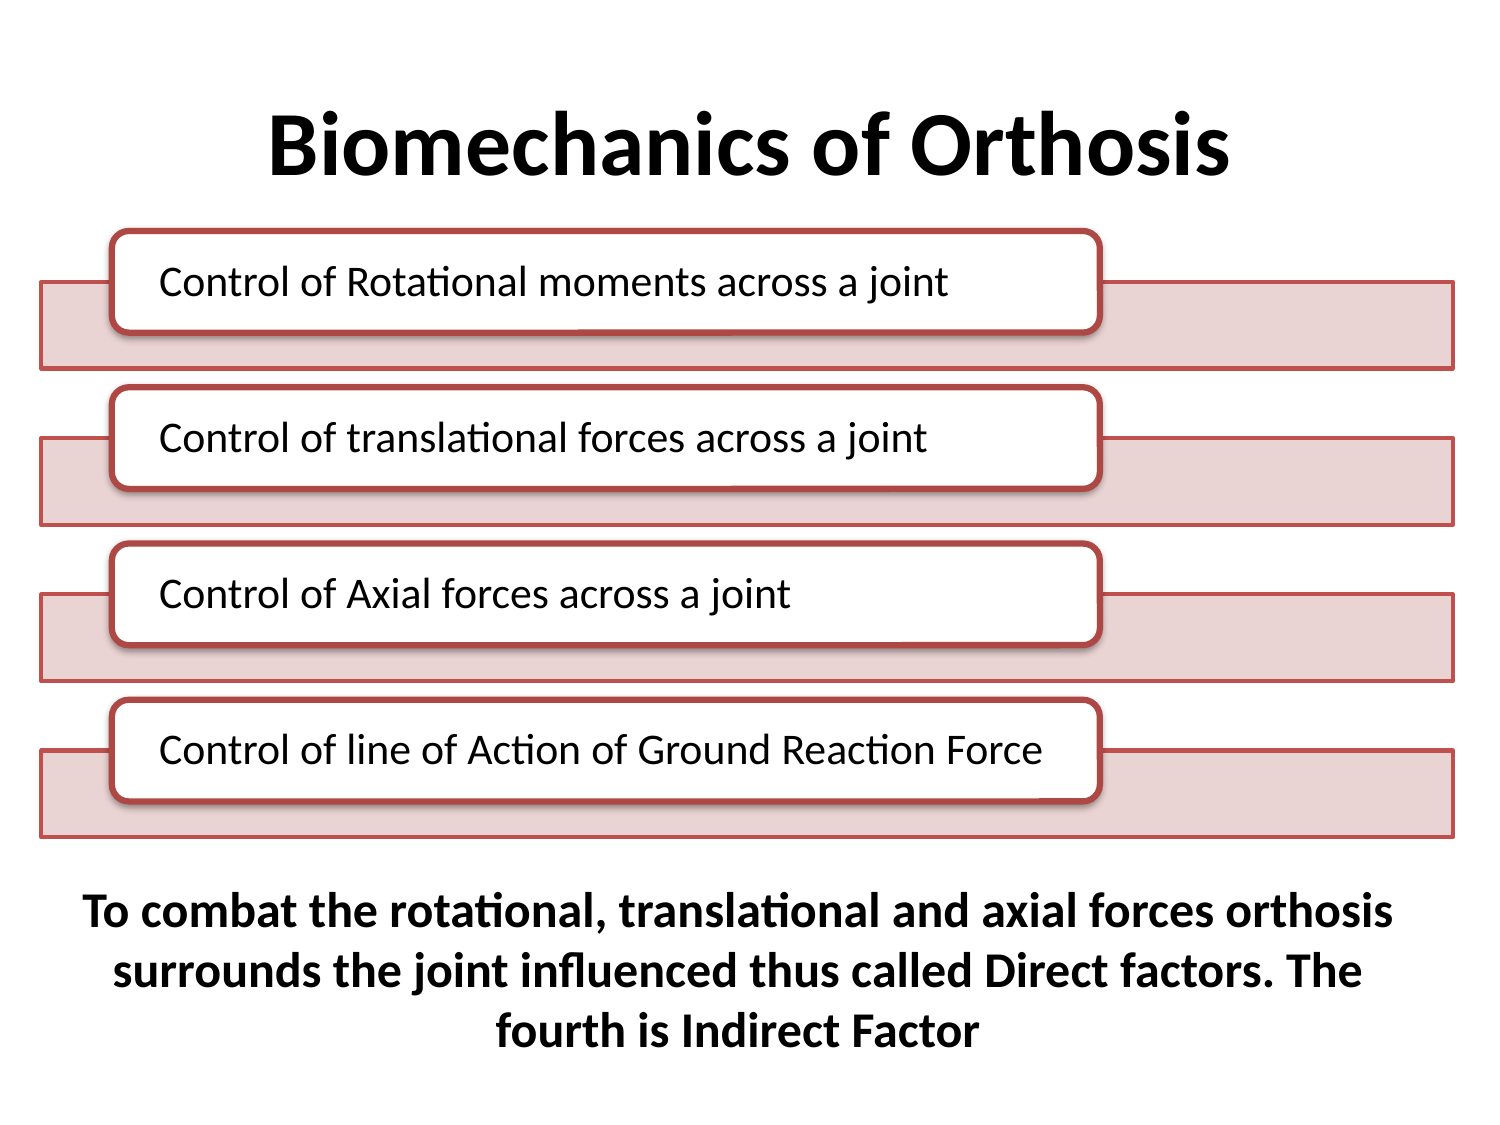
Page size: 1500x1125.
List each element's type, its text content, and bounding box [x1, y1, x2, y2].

title Biomechanics of Orthosis [75, 45, 1425, 123]
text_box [41, 125, 1453, 944]
text_box To combat the rotational, translational and axial forces orthosis surrounds the joint influenced thus called Direct factors. The fourth is Indirect Factor [29, 869, 1447, 1065]
